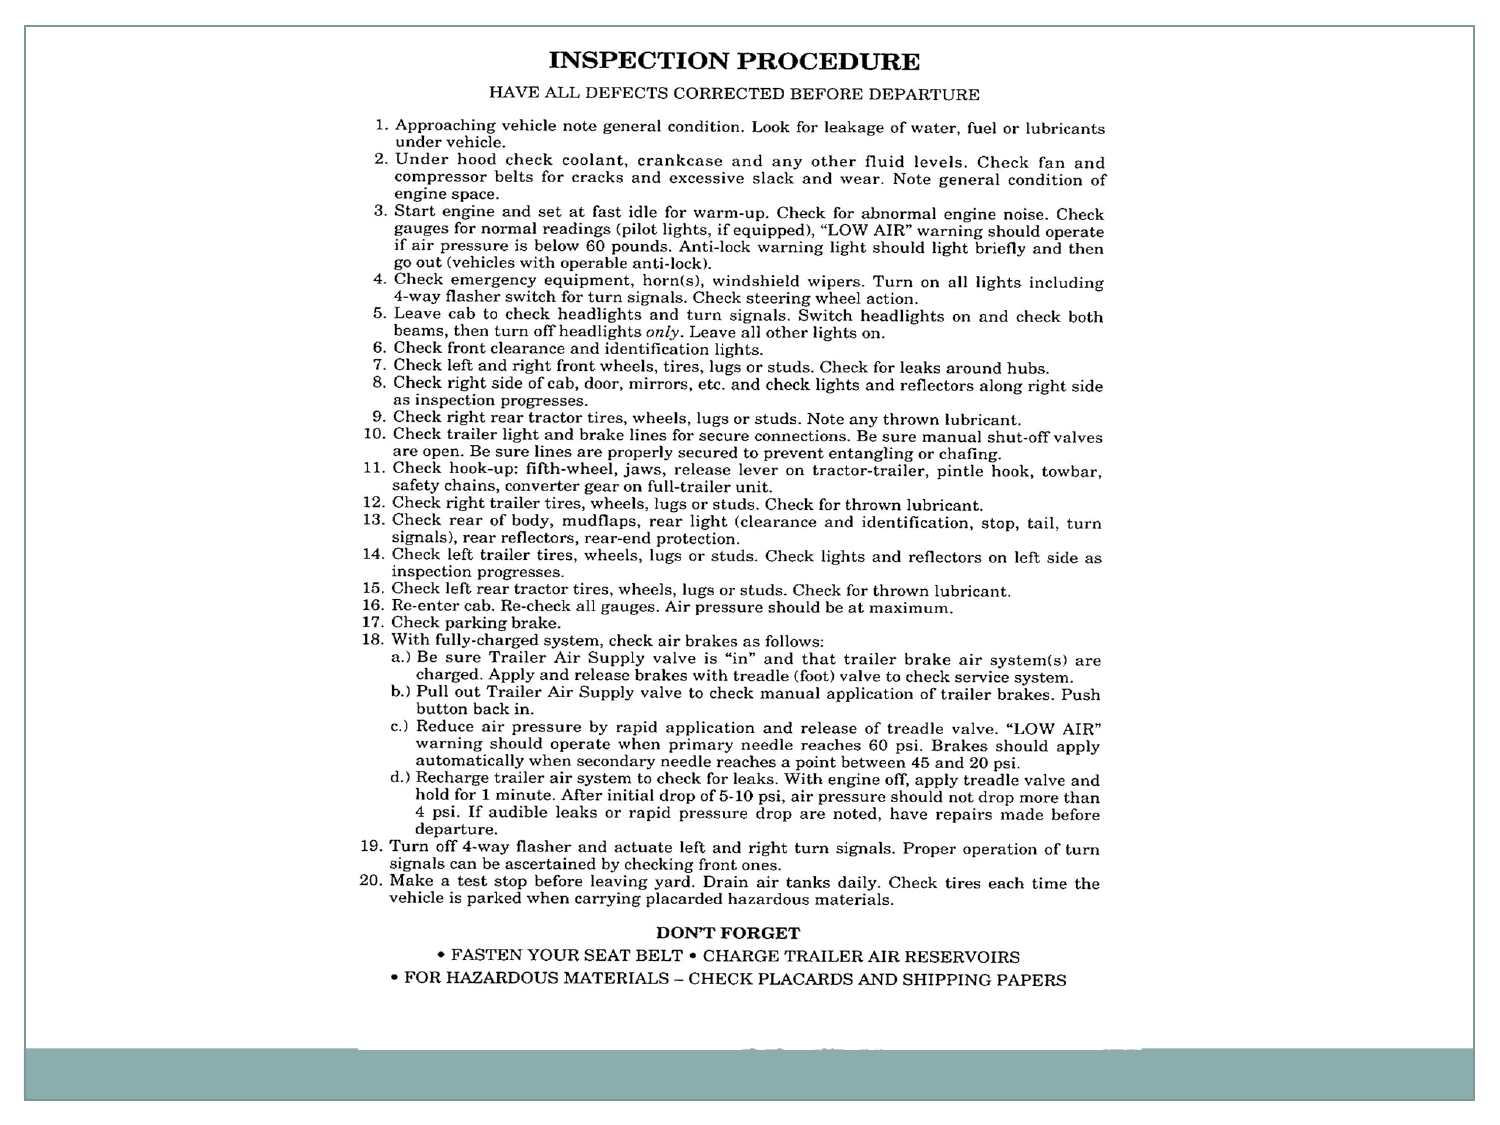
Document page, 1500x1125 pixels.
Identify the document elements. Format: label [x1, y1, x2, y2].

picture [358, 49, 1142, 1051]
